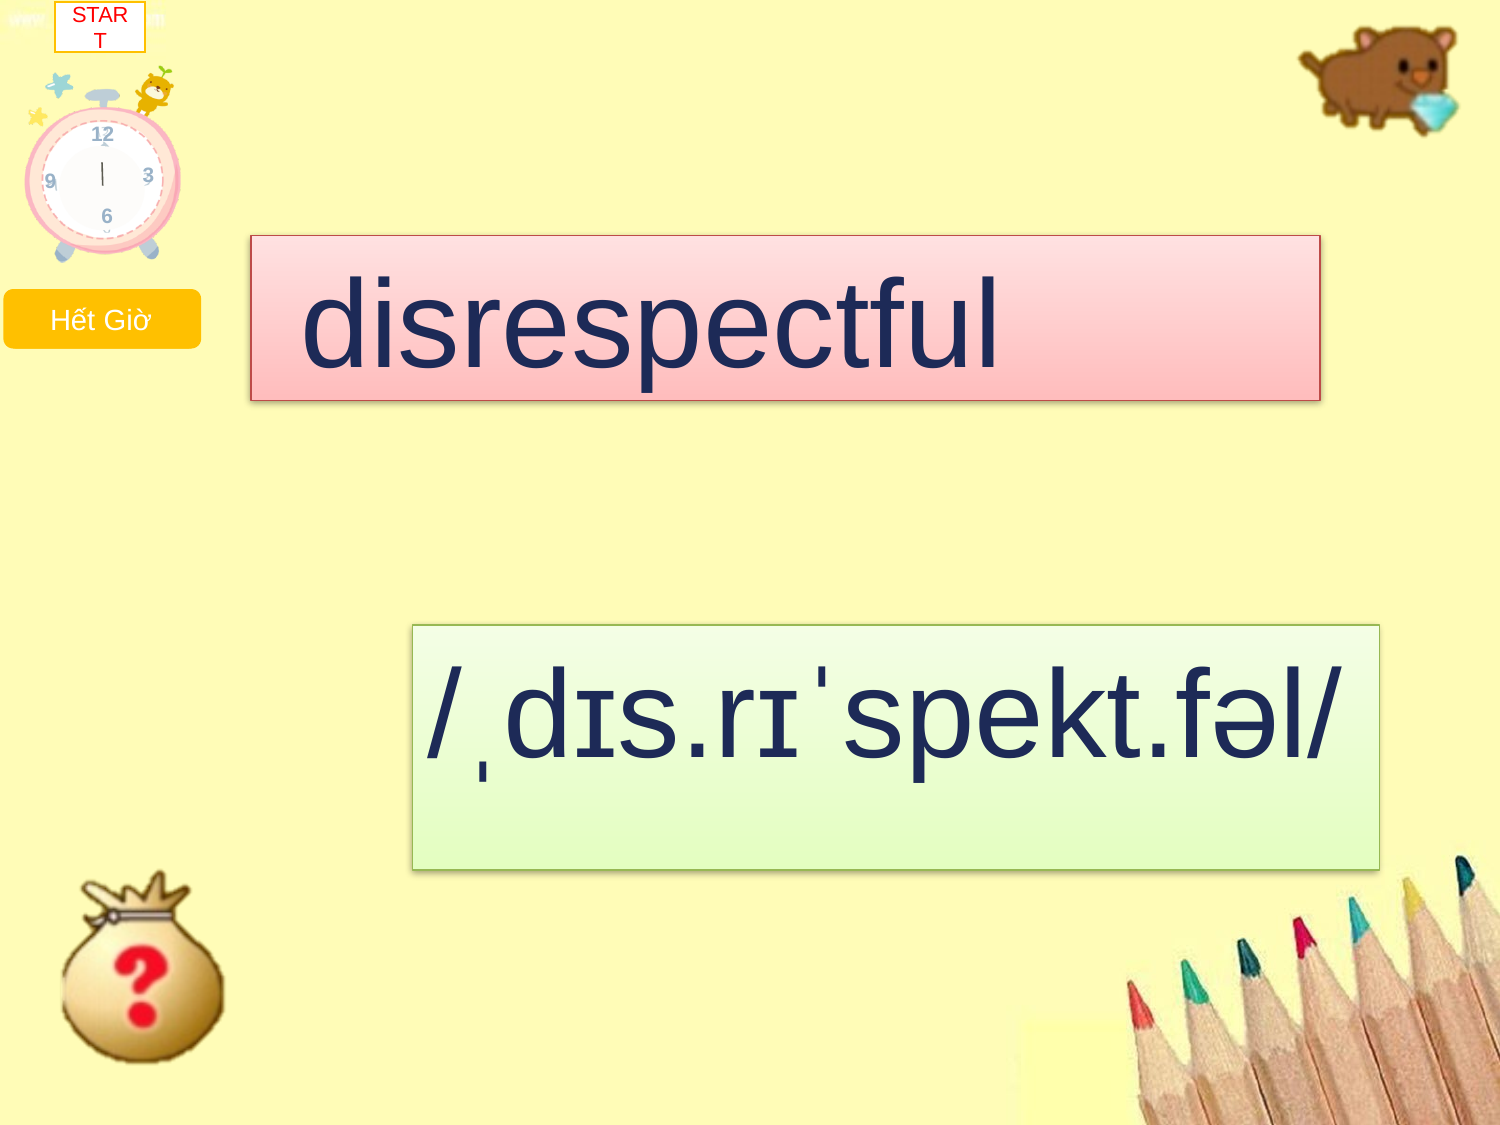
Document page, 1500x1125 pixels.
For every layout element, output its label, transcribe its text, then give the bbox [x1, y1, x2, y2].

picture [0, 0, 1500, 1125]
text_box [58, 146, 146, 231]
text_box /ˌdɪs.rɪˈspekt.fəl/ [412, 624, 1380, 870]
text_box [3, 288, 202, 349]
text_box START [55, 1, 146, 50]
text_box disrespectful [250, 235, 1320, 401]
